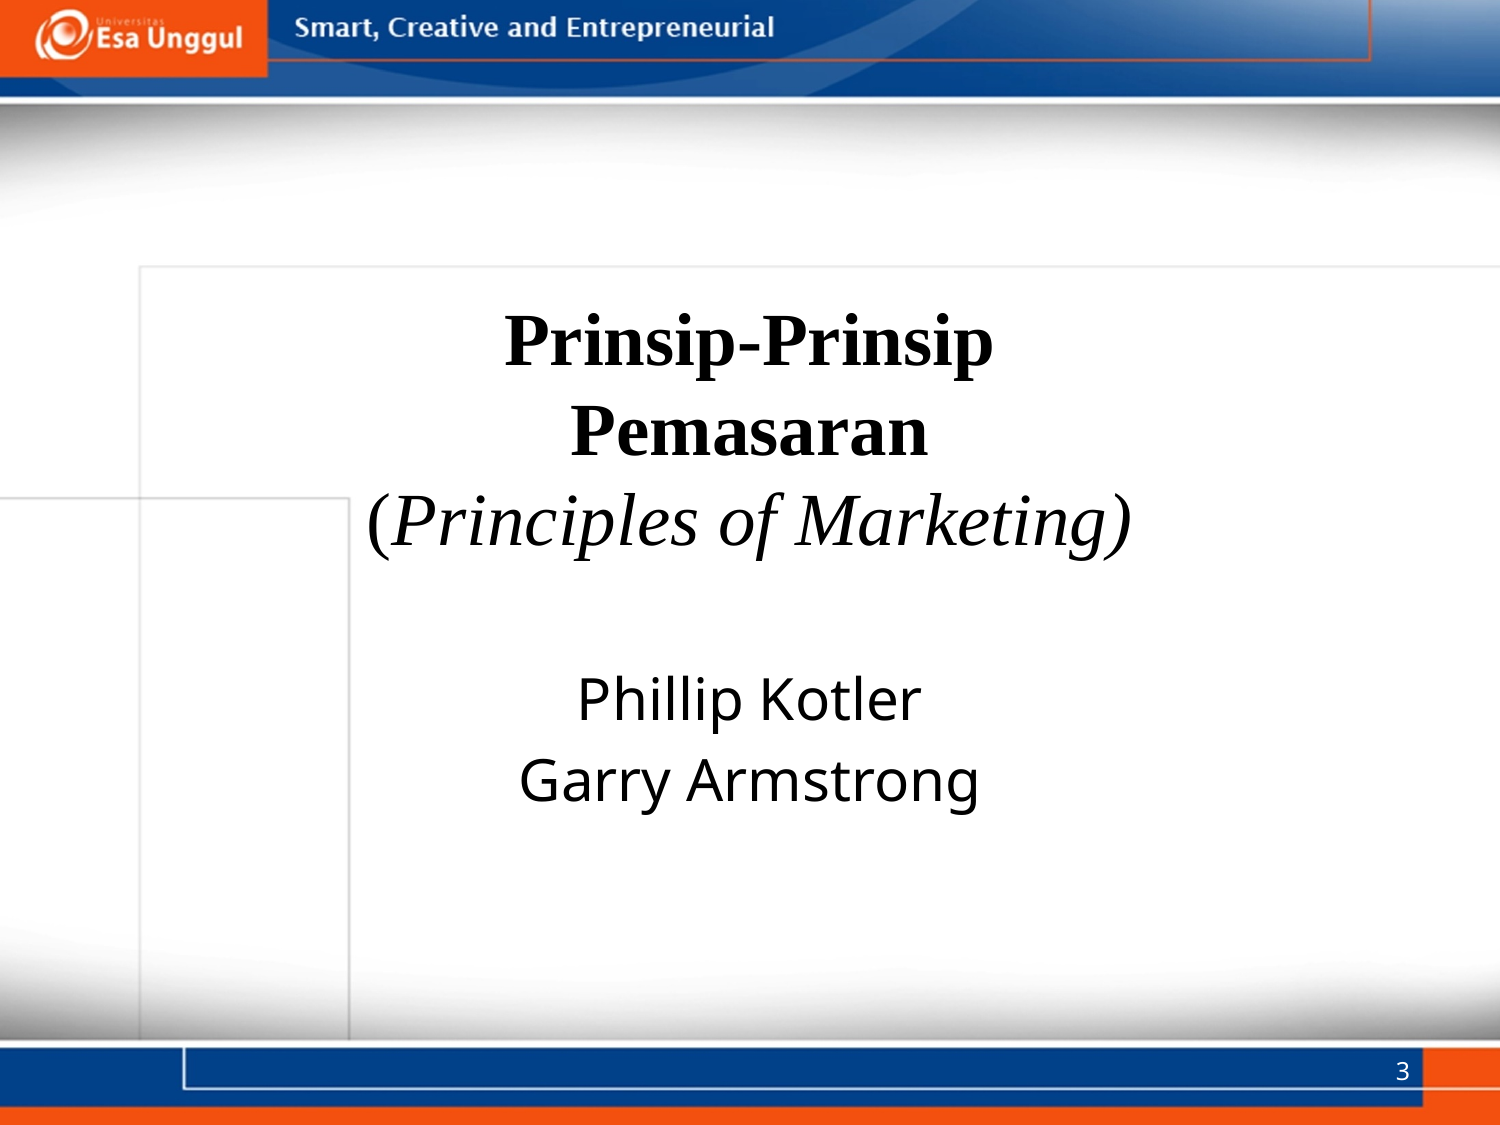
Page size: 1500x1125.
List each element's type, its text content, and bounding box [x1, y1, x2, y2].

picture [0, 0, 1500, 1125]
list Prinsip-Prinsip Pemasaran (Principles of Marketing) Phillip Kotler Garry Armstrong [75, 282, 1425, 1025]
slide_number 3 [1250, 1042, 1425, 1103]
